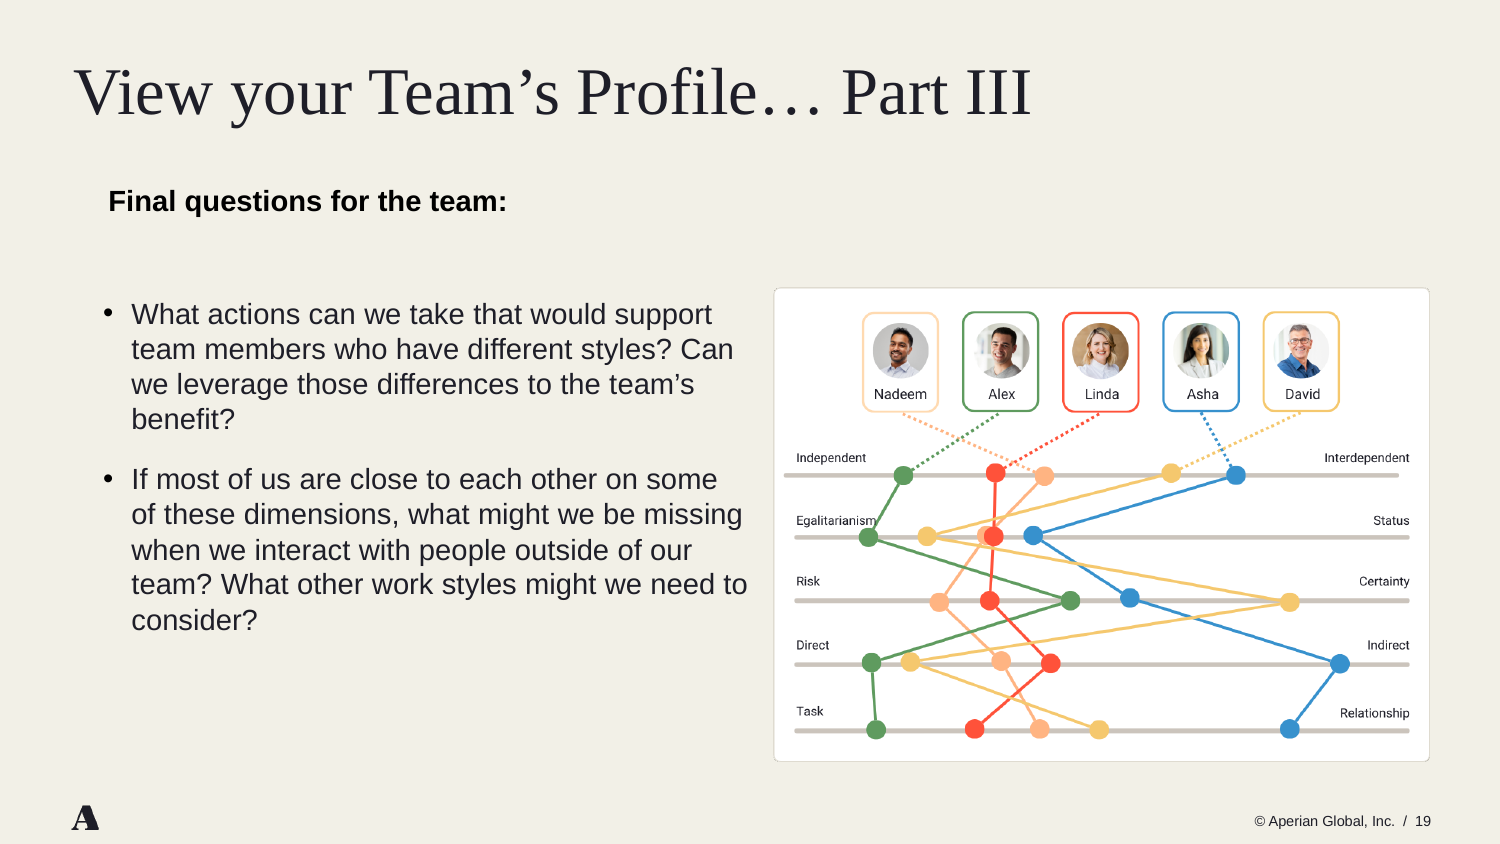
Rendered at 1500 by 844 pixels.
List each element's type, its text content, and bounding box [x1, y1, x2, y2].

slide_number © Aperian Global, Inc. / 19 [1093, 812, 1432, 830]
text_box Final questions for the team: [93, 175, 667, 226]
text_box What actions can we take that would support team members who have different styles? Can we leverage those differences to the team’s benefit? If most of us are close to each other on some of these dimensions, what might we be missing when we interact with people outside of our team? What other work styles might we need to consider? [103, 295, 750, 787]
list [773, 286, 1430, 762]
title View your Team’s Profile… Part III [73, 56, 1431, 159]
picture [62, 796, 108, 839]
